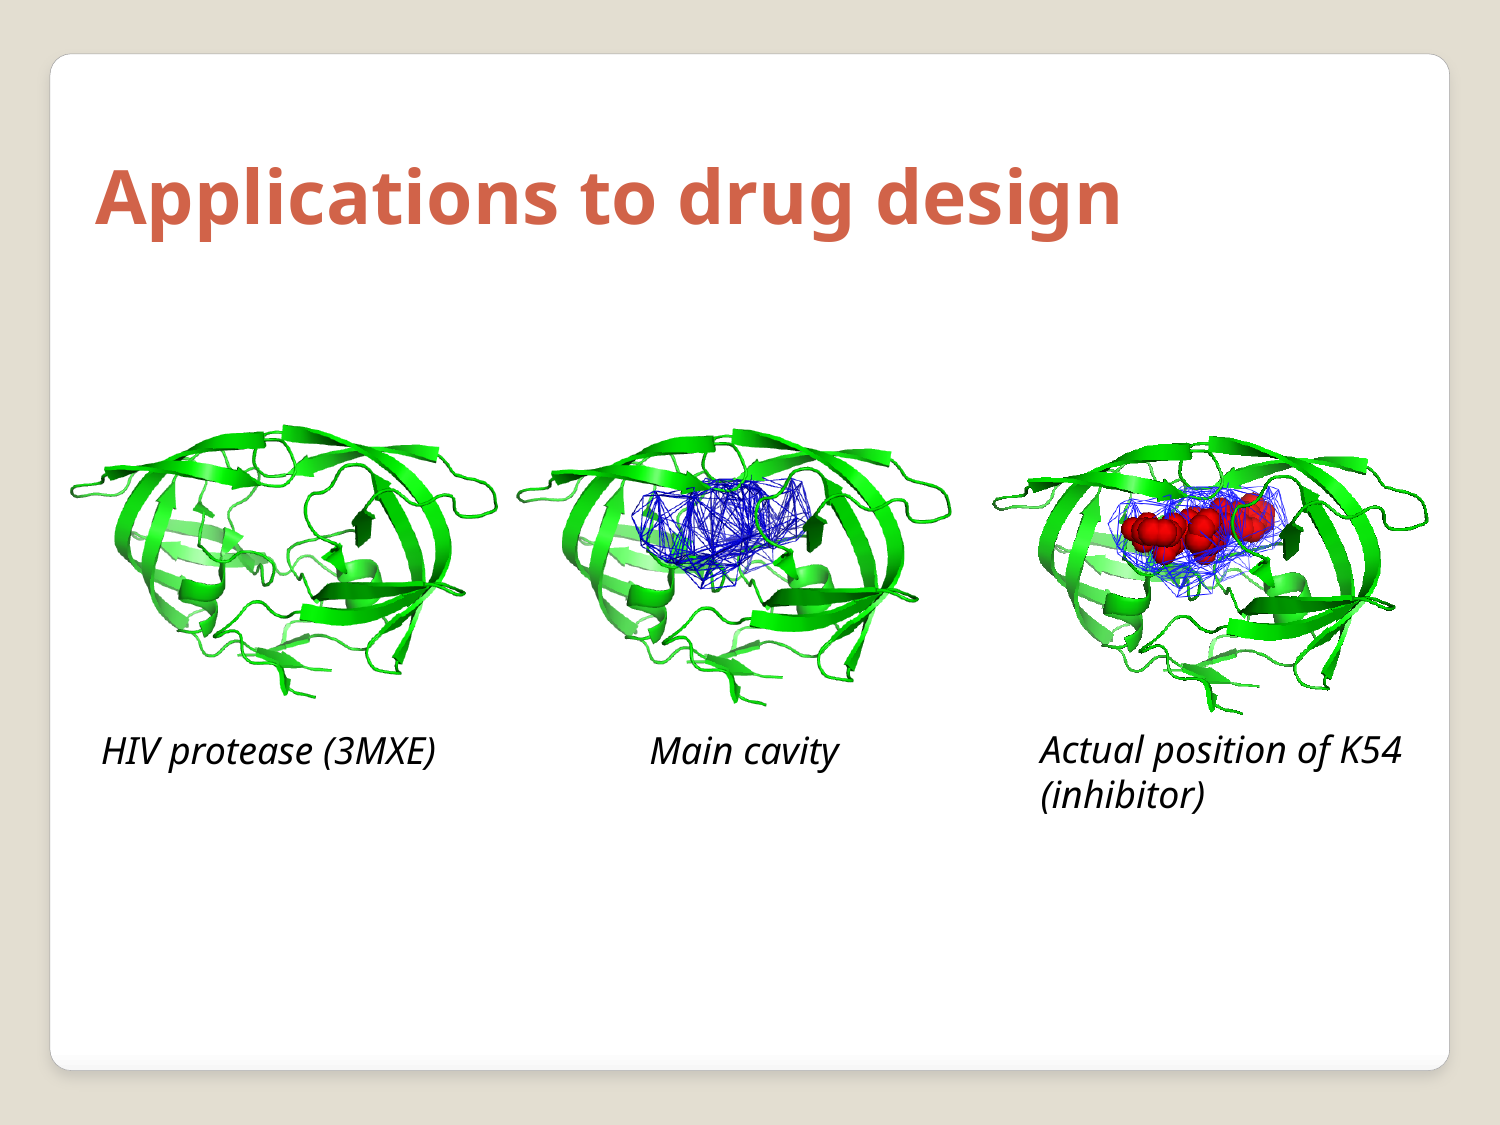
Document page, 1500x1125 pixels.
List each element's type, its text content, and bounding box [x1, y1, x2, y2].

text_box Main cavity [641, 720, 847, 780]
picture [64, 406, 956, 719]
text_box Actual position of K54 (inhibitor) [1033, 719, 1410, 824]
picture [983, 406, 1432, 719]
text_box HIV protease (3MXE) [93, 720, 444, 780]
title Applications to drug design [86, 74, 1431, 248]
